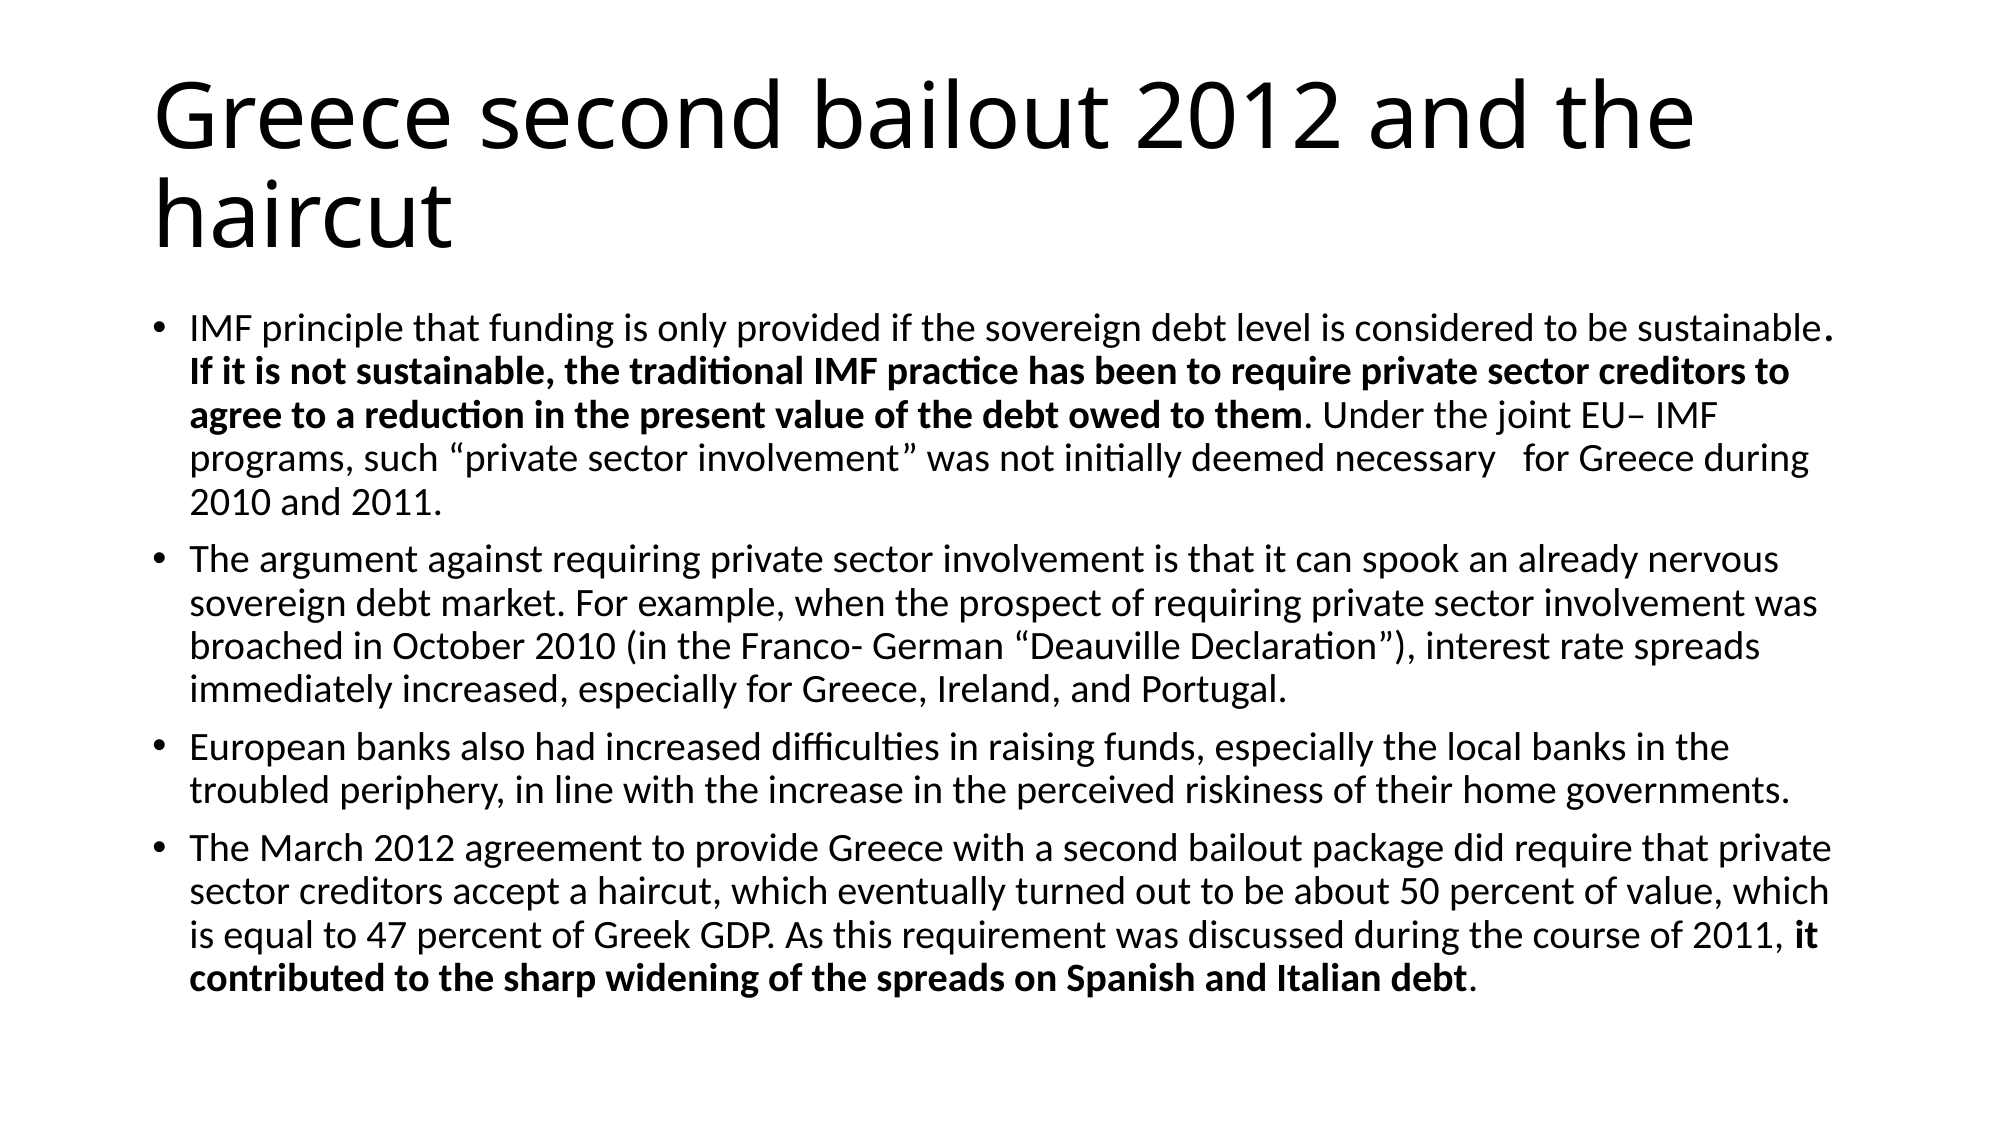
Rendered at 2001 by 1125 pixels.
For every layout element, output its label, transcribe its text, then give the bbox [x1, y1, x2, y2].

title Greece second bailout 2012 and the haircut [137, 59, 1863, 278]
list IMF principle that funding is only provided if the sovereign debt level is considered to be sustainable. If it is not sustainable, the traditional IMF practice has been to require private sector creditors to agree to a reduction in the present value of the debt owed to them. Under the joint EU– IMF programs, such “private sector involvement” was not initially deemed necessary for Greece during 2010 and 2011. The argument against requiring private sector involvement is that it can spook an already nervous sovereign debt market. For example, when the prospect of requiring private sector involvement was broached in October 2010 (in the Franco- German “Deauville Declaration”), interest rate spreads immediately increased, especially for Greece, Ireland, and Portugal. European banks also had increased difficulties in raising funds, especially the local banks in the troubled periphery, in line with the increase in the perceived riskiness of their home governments. The March 2012 agreement to provide Greece with a second bailout package did require that private sector creditors accept a haircut, which eventually turned out to be about 50 percent of value, which is equal to 47 percent of Greek GDP. As this requirement was discussed during the course of 2011, it contributed to the sharp widening of the spreads on Spanish and Italian debt. [137, 299, 1863, 1014]
